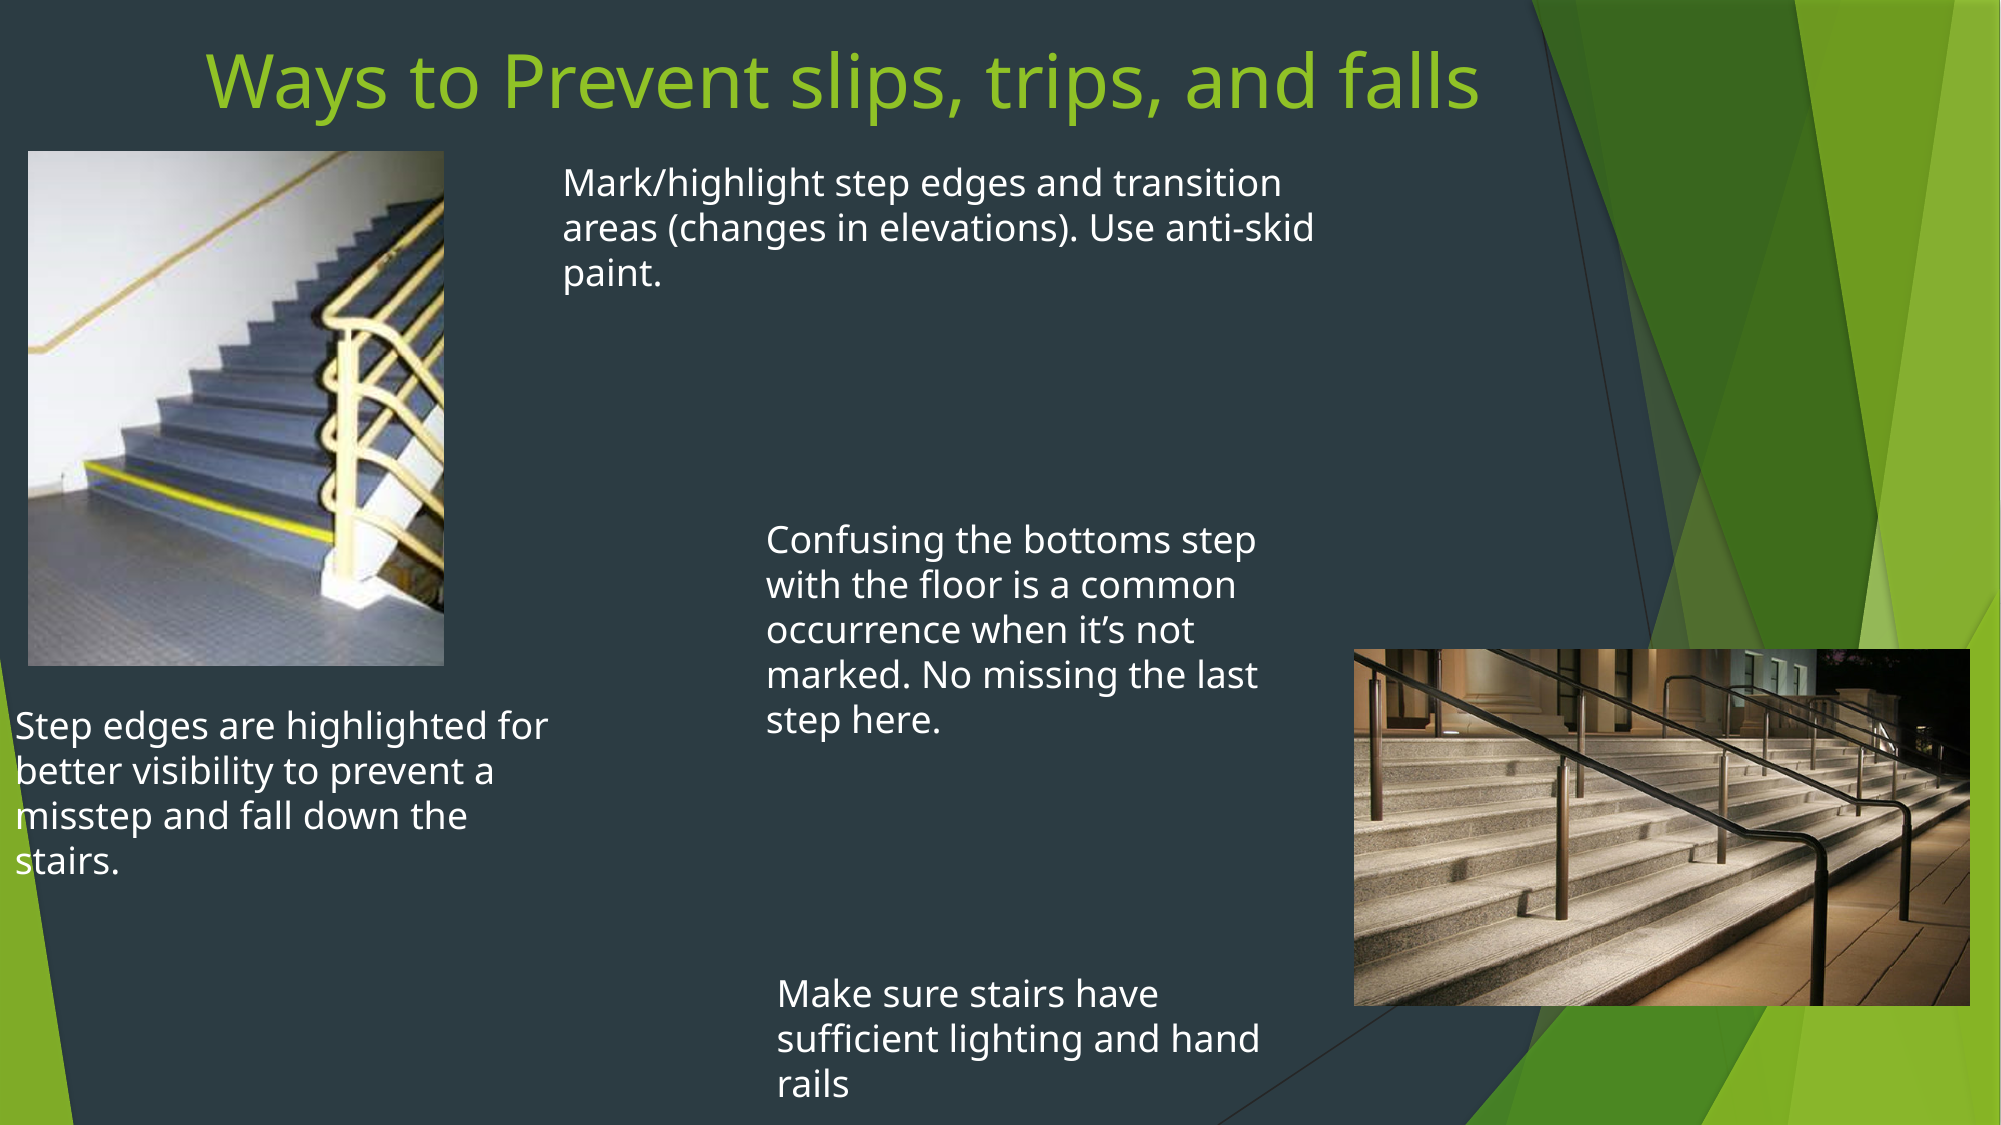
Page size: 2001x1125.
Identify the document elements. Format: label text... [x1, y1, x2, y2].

picture [27, 151, 445, 666]
text_box Mark/highlight step edges and transition areas (changes in elevations). Use anti-skid paint. [547, 151, 1378, 302]
title Ways to Prevent slips, trips, and falls [138, 25, 1549, 137]
text_box Confusing the bottoms step with the floor is a common occurrence when it’s not marked. No missing the last step here. [751, 509, 1345, 749]
text_box Make sure stairs have sufficient lighting and hand rails [761, 963, 1334, 1113]
text_box Step edges are highlighted for better visibility to prevent a misstep and fall down the stairs. [0, 694, 581, 890]
picture [1354, 648, 1971, 1006]
